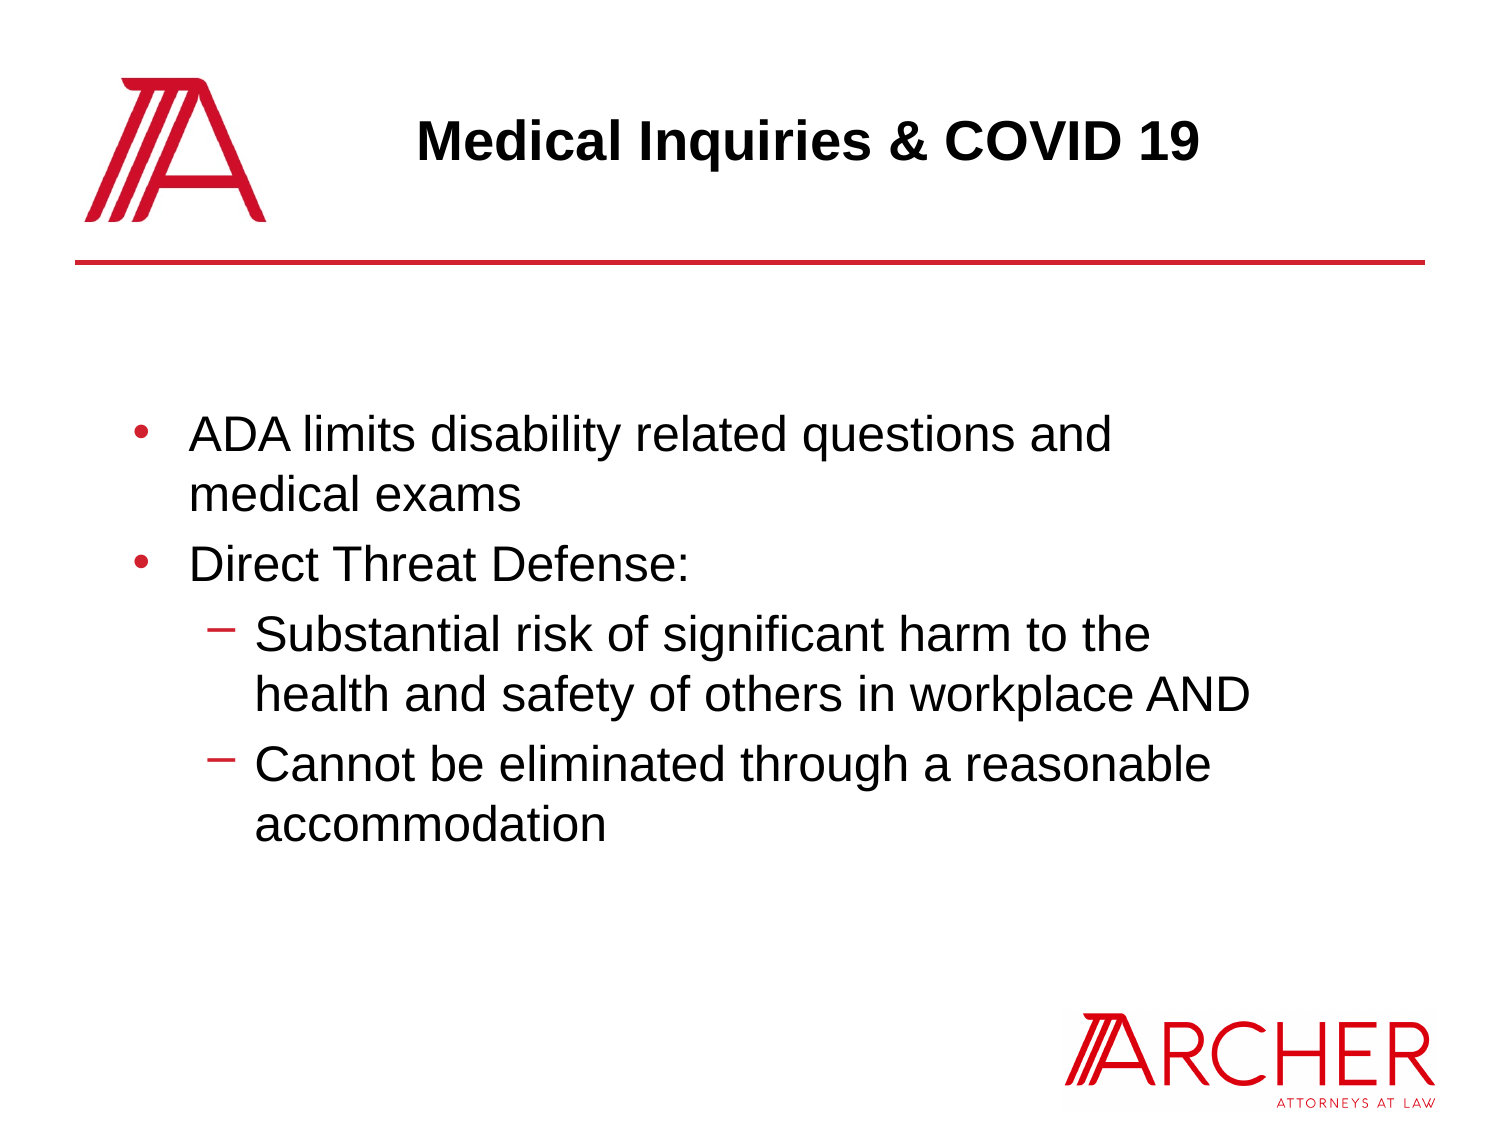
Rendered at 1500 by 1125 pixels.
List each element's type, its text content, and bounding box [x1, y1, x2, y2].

picture [1062, 1010, 1438, 1113]
title Medical Inquiries & COVID 19 [399, 74, 1235, 202]
picture [75, 49, 275, 250]
list ADA limits disability related questions and medical exams Direct Threat Defense: Substantial risk of significant harm to the health and safety of others in workplace AND Cannot be eliminated through a reasonable accommodation [117, 349, 1297, 873]
